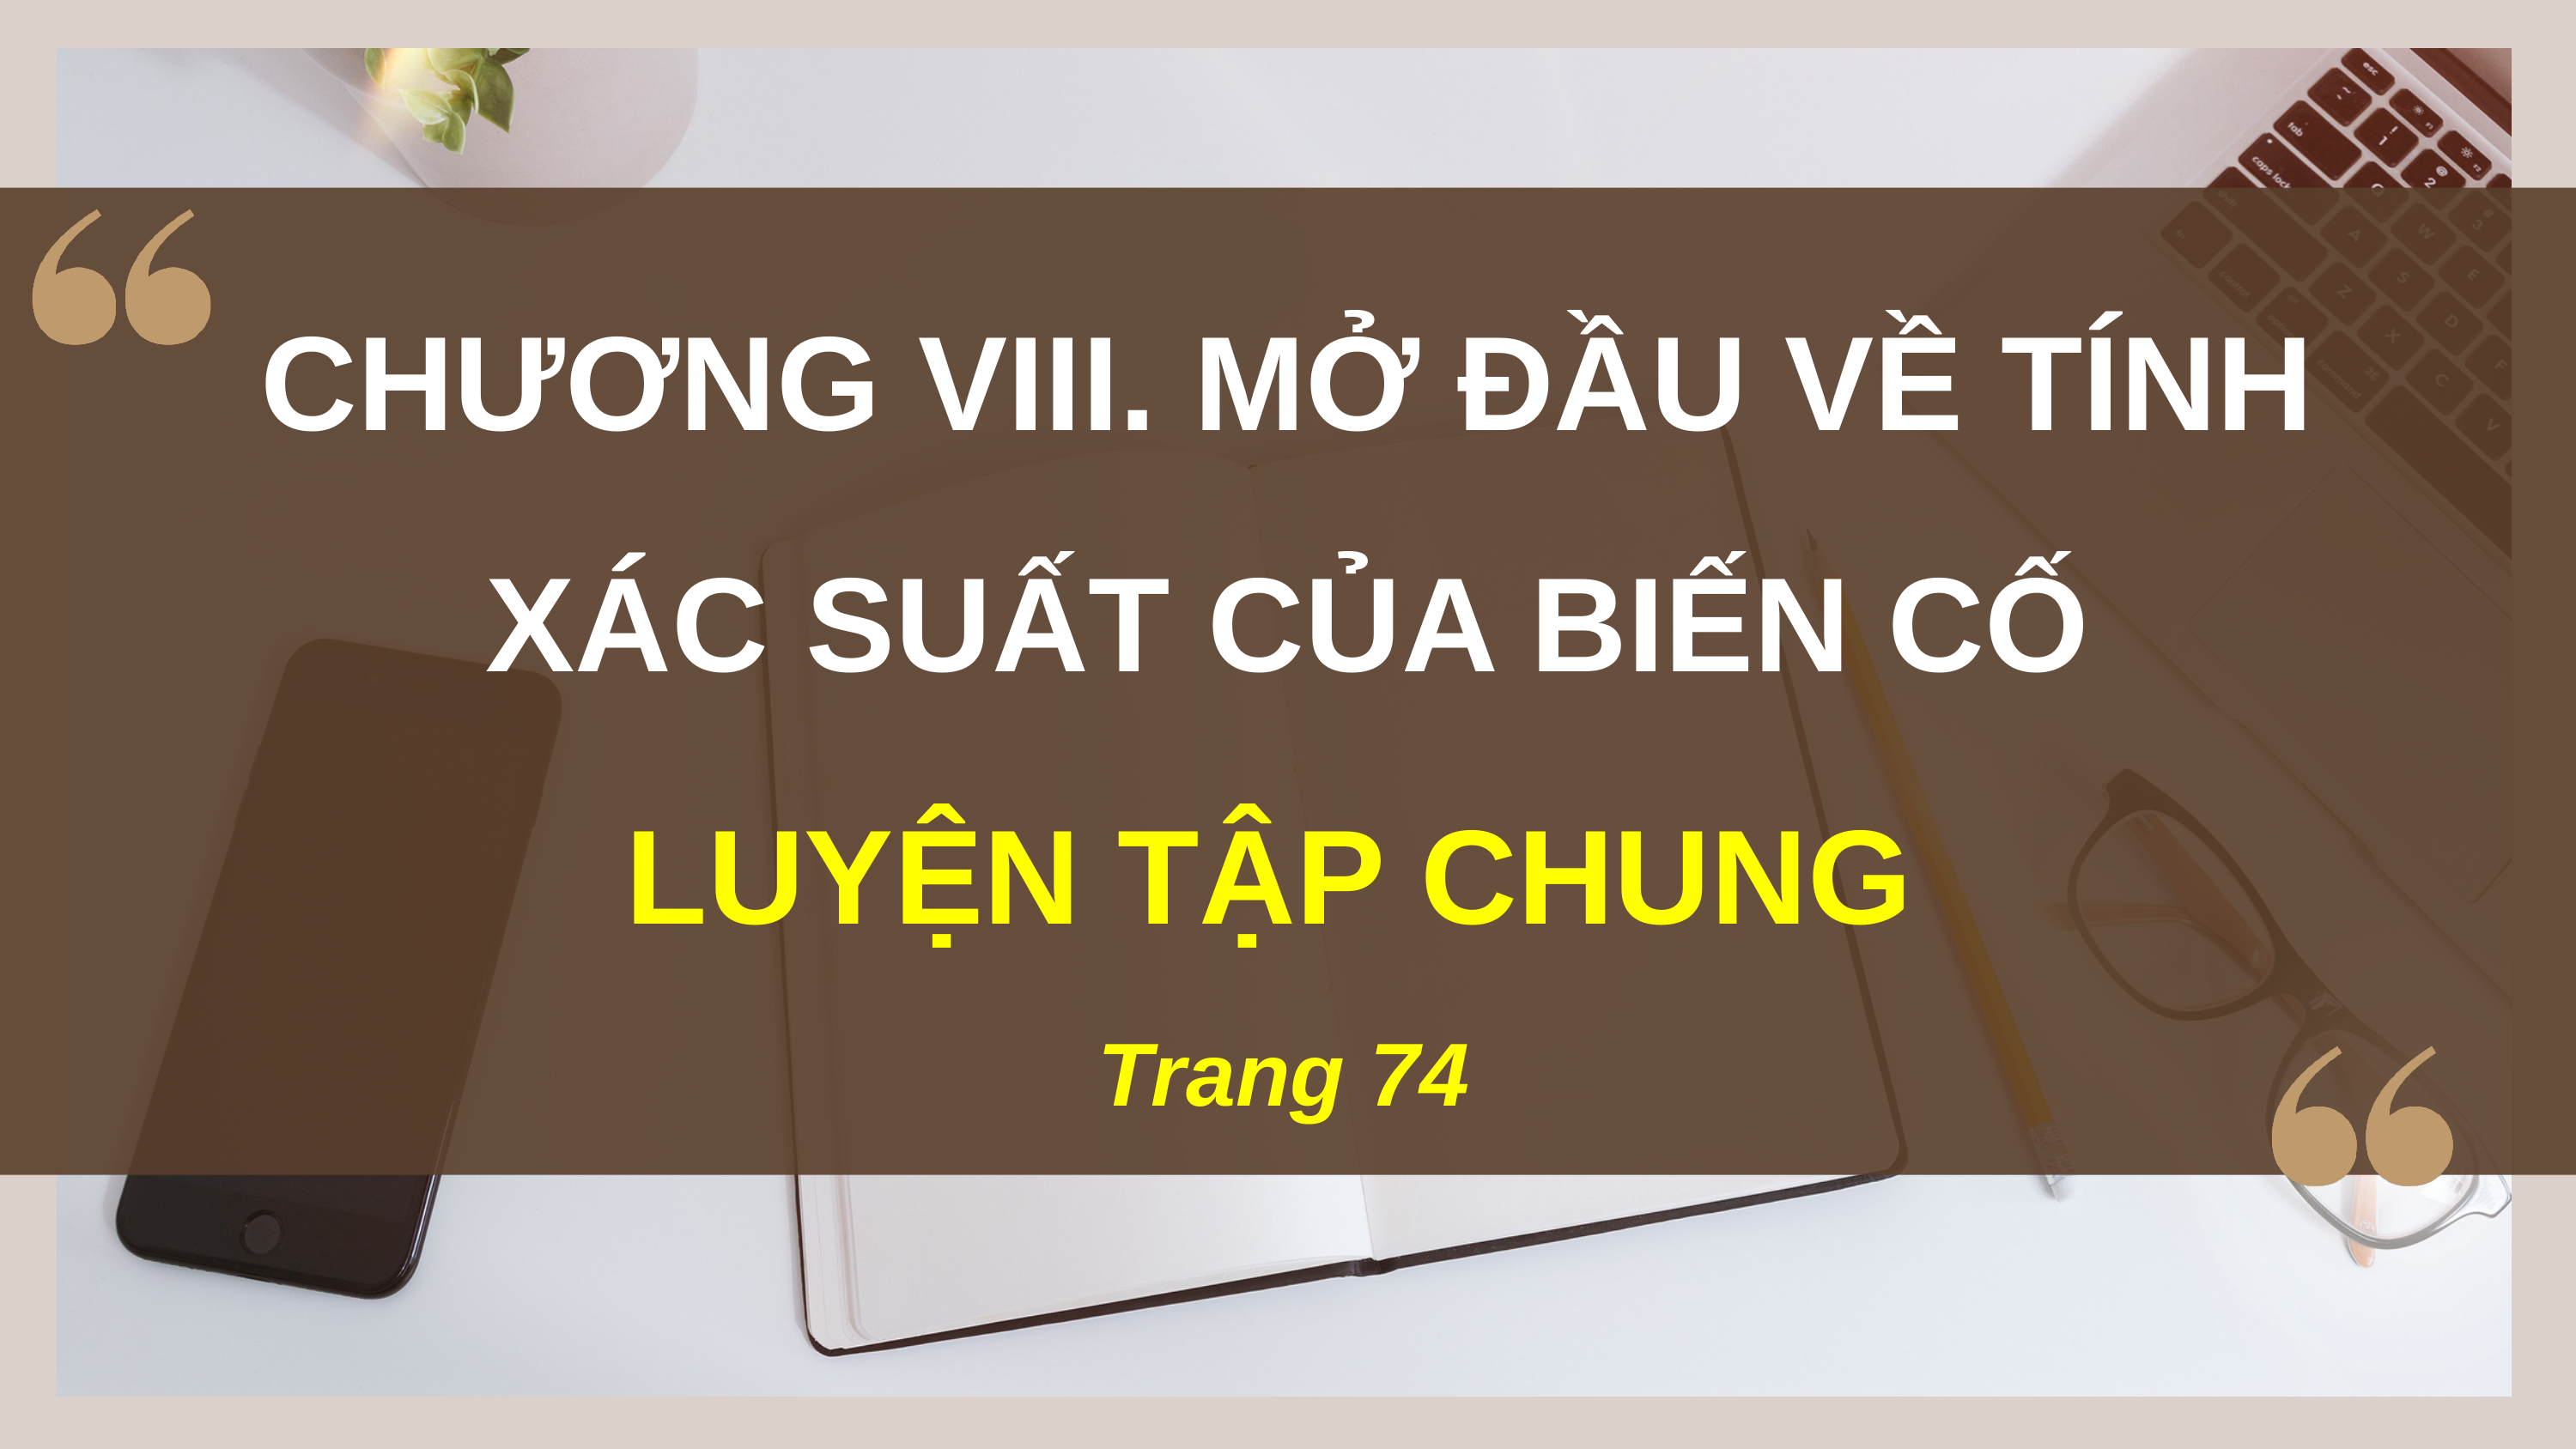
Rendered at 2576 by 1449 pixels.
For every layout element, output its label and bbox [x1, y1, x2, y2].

text_box [56, 48, 2512, 185]
text_box [0, 187, 2576, 1175]
text_box [56, 1185, 2512, 1397]
